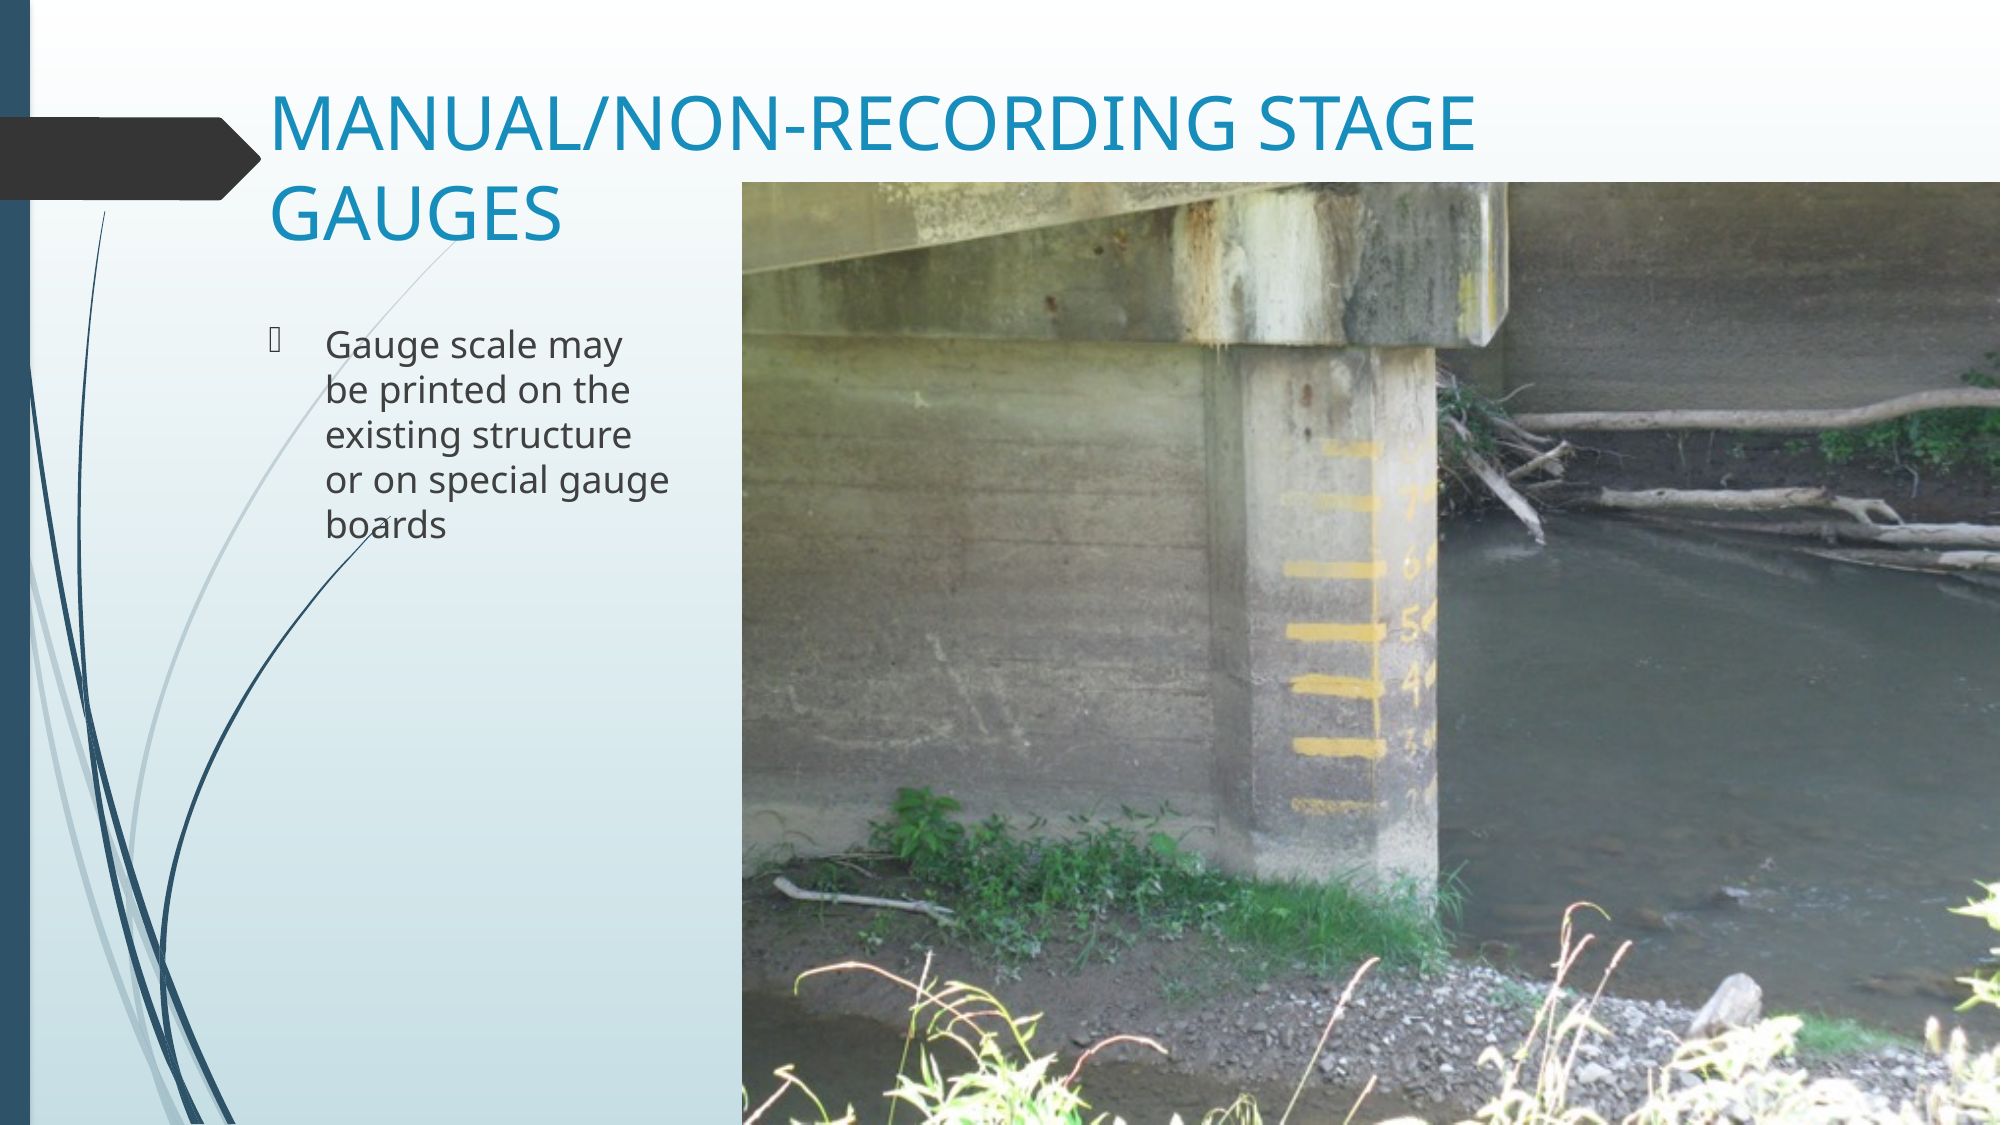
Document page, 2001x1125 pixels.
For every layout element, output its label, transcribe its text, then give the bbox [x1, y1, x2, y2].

picture [742, 181, 2000, 1125]
title MANUAL/NON-RECORDING STAGE GAUGES [253, 67, 1716, 278]
list Gauge scale may be printed on the existing structure or on special gauge boards [253, 313, 687, 958]
